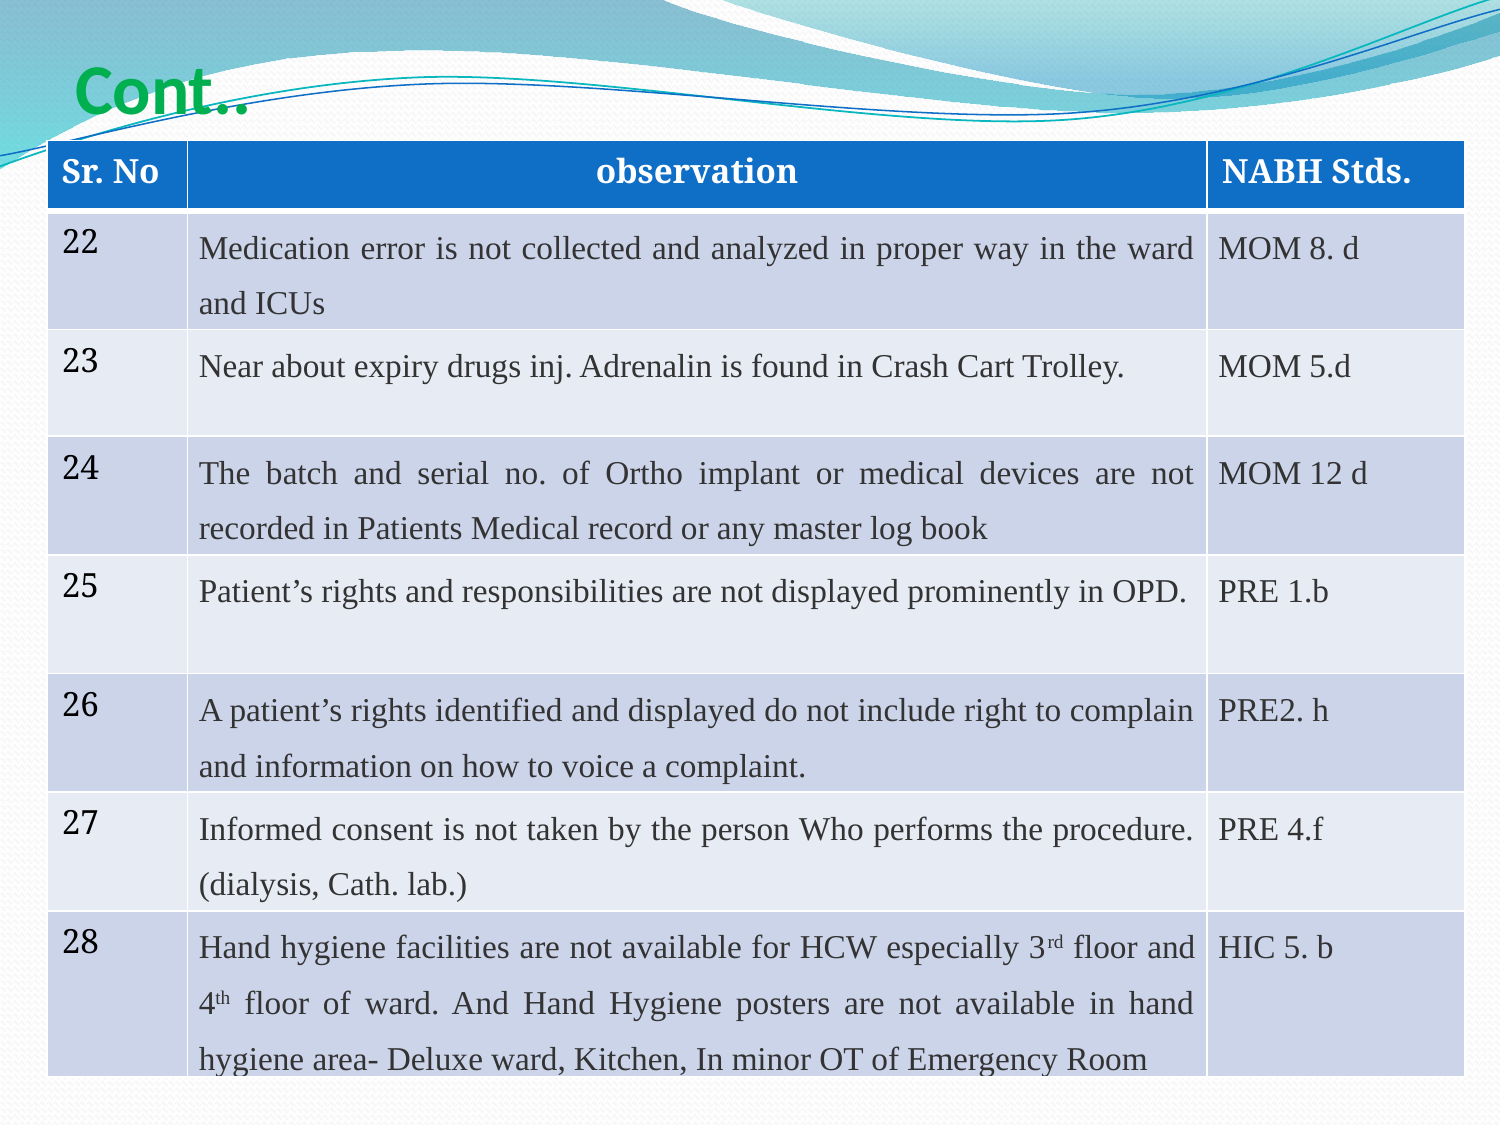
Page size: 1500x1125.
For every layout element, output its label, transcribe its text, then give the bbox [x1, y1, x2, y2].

table_cell 24 [48, 437, 187, 554]
table_cell MOM 12 d [1208, 437, 1464, 554]
table_cell 25 [48, 556, 187, 673]
table_cell 23 [48, 330, 187, 435]
table_cell 28 [48, 912, 187, 1076]
table_cell The batch and serial no. of Ortho implant or medical devices are not recorded in Patients Medical record or any master log book [188, 437, 1206, 554]
table_header NABH Stds. [1208, 141, 1464, 208]
table_cell 26 [48, 674, 187, 791]
table_cell 22 [48, 214, 187, 329]
table_cell MOM 8. d [1208, 214, 1464, 329]
table_cell Near about expiry drugs inj. Adrenalin is found in Crash Cart Trolley. [188, 330, 1206, 435]
table_cell PRE2. h [1208, 674, 1464, 791]
table_header Sr. No [48, 141, 187, 208]
table_cell Patient’s rights and responsibilities are not displayed prominently in OPD. [188, 556, 1206, 673]
table_cell Medication error is not collected and analyzed in proper way in the ward and ICUs [188, 214, 1206, 329]
title Cont.. [75, 35, 1425, 129]
table_cell MOM 5.d [1208, 330, 1464, 435]
table_cell Hand hygiene facilities are not available for HCW especially 3rd floor and 4th floor of ward. And Hand Hygiene posters are not available in hand hygiene area- Deluxe ward, Kitchen, In minor OT of Emergency Room [188, 912, 1206, 1076]
table_header observation [188, 141, 1206, 208]
table_cell PRE 1.b [1208, 556, 1464, 673]
table_cell HIC 5. b [1208, 912, 1464, 1076]
table_cell A patient’s rights identified and displayed do not include right to complain and information on how to voice a complaint. [188, 674, 1206, 791]
table_cell 27 [48, 793, 187, 910]
table_cell Informed consent is not taken by the person Who performs the procedure. (dialysis, Cath. lab.) [188, 793, 1206, 910]
table_cell PRE 4.f [1208, 793, 1464, 910]
